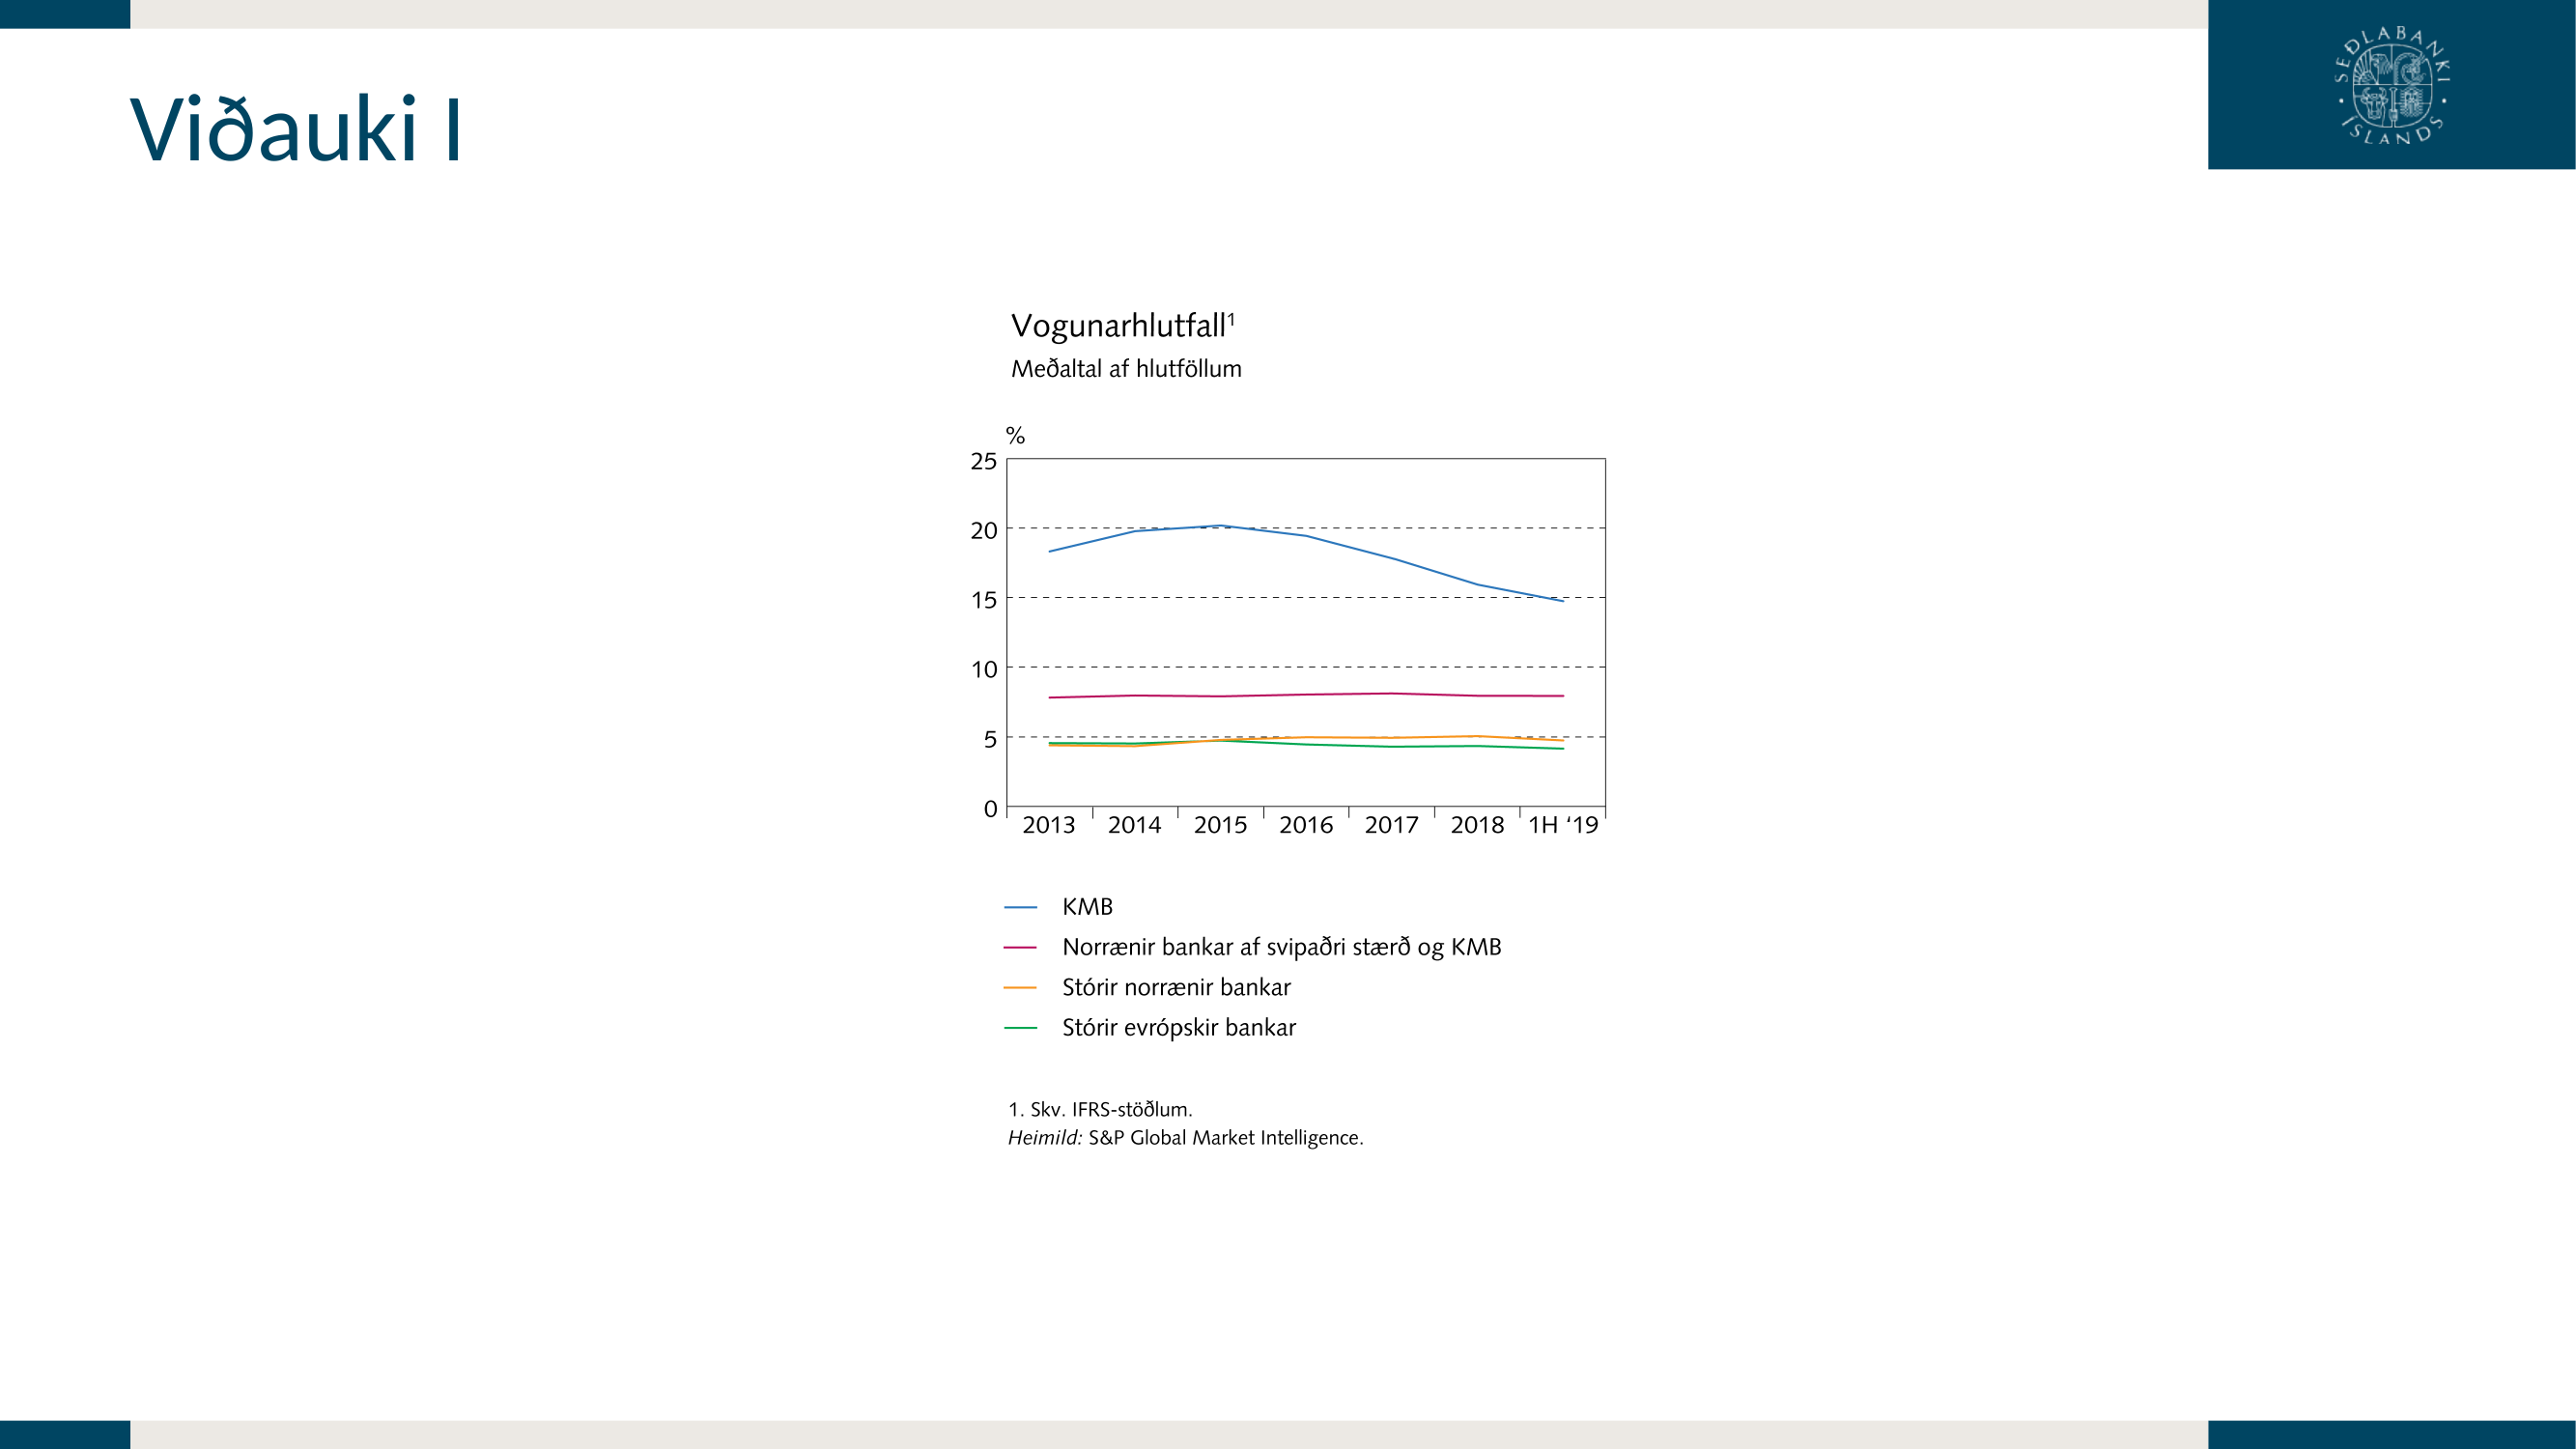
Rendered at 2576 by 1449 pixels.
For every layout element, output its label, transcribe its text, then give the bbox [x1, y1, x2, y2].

title Viðauki I [129, 86, 2178, 290]
picture [970, 298, 1606, 1151]
